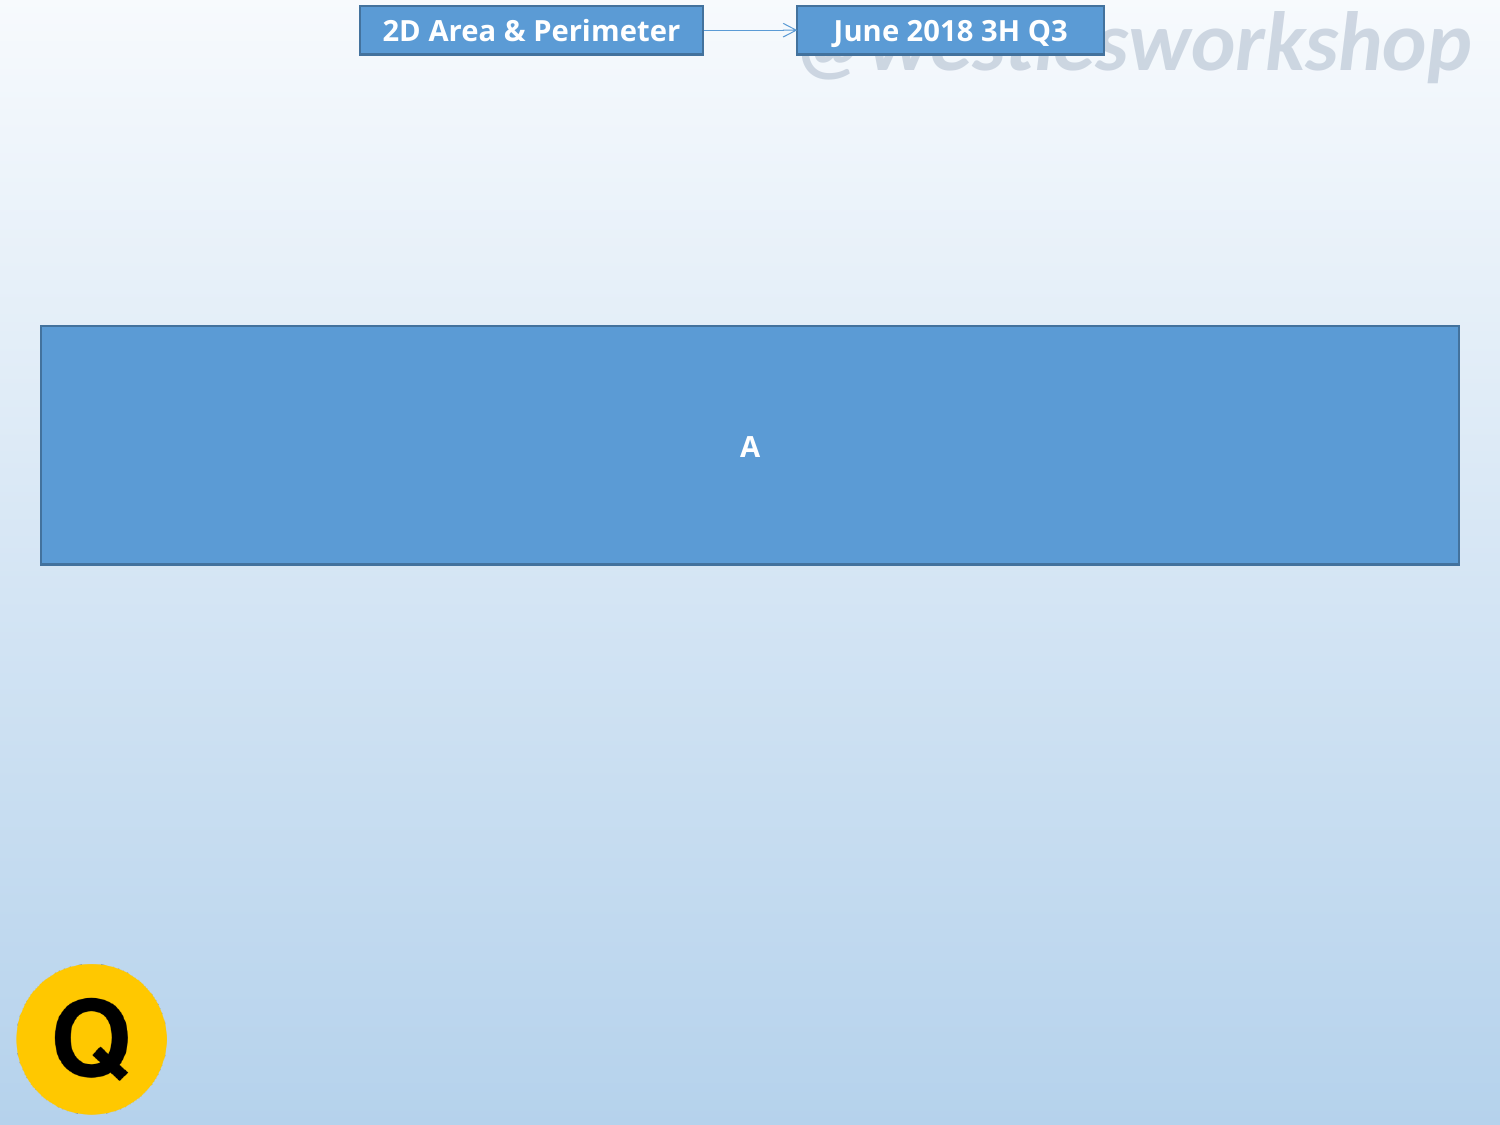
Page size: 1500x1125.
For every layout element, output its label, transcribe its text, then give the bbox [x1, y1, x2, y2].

text_box June 2018 3H Q3 [796, 5, 1105, 56]
text_box 2D Area & Perimeter [359, 5, 704, 56]
picture [41, 326, 1459, 565]
picture [0, 940, 191, 1125]
